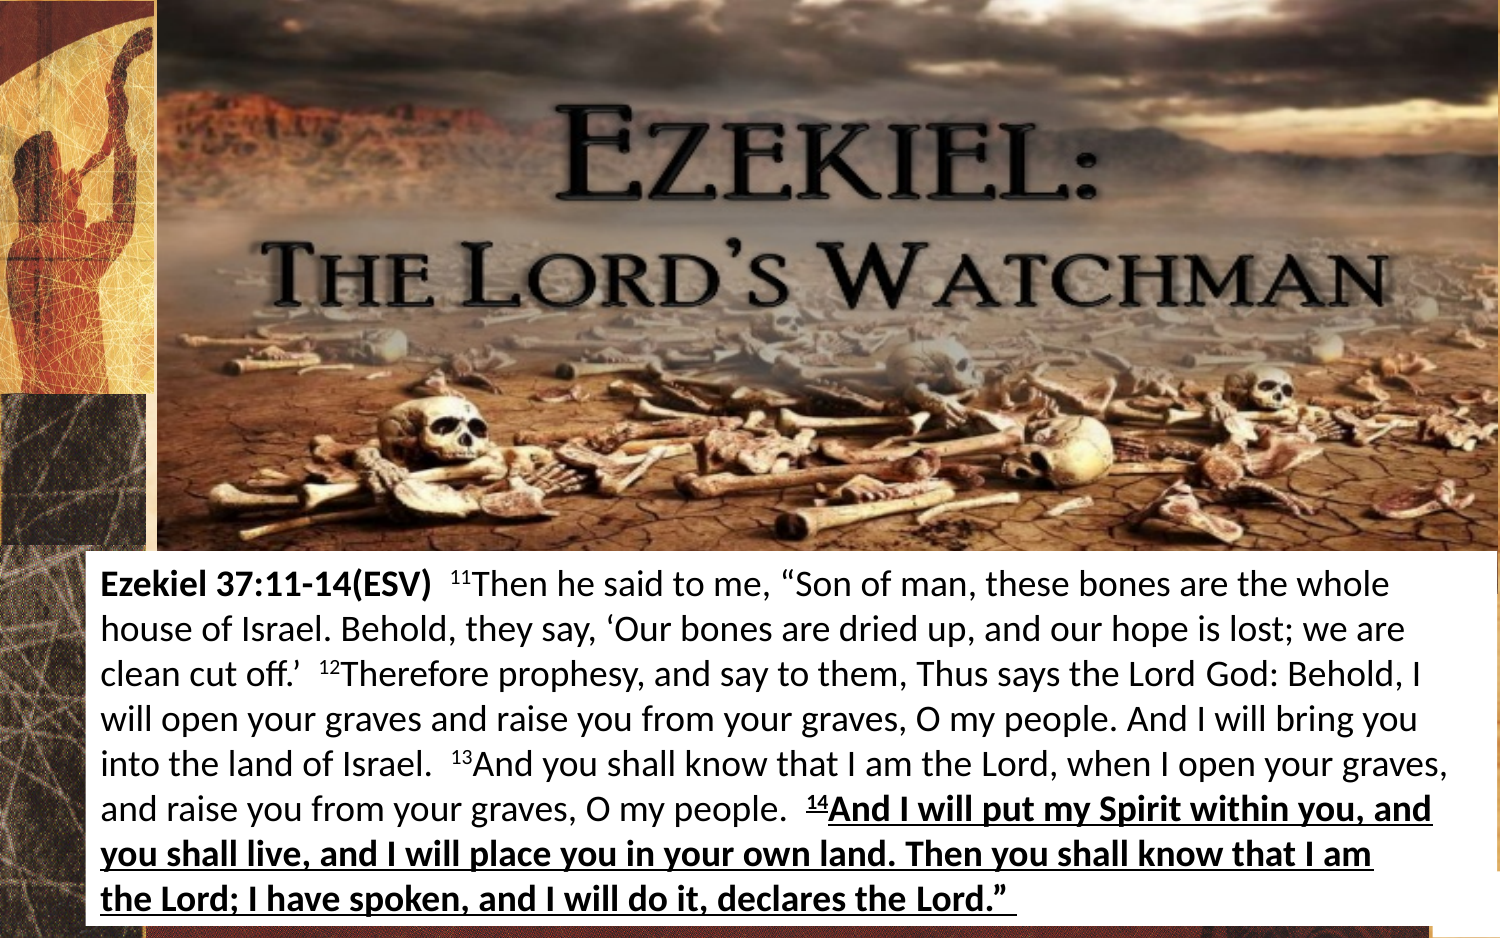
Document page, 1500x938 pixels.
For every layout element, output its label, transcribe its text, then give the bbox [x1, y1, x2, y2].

picture [0, 0, 1500, 938]
text_box Ezekiel 37:11-14(ESV) 11Then he said to me, “Son of man, these bones are the whole house of Israel. Behold, they say, ‘Our bones are dried up, and our hope is lost; we are clean cut off.’ 12Therefore prophesy, and say to them, Thus says the Lord God: Behold, I will open your graves and raise you from your graves, O my people. And I will bring you into the land of Israel. 13And you shall know that I am the Lord, when I open your graves, and raise you from your graves, O my people. 14And I will put my Spirit within you, and you shall live, and I will place you in your own land. Then you shall know that I am the Lord; I have spoken, and I will do it, declares the Lord.” [85, 551, 1498, 926]
